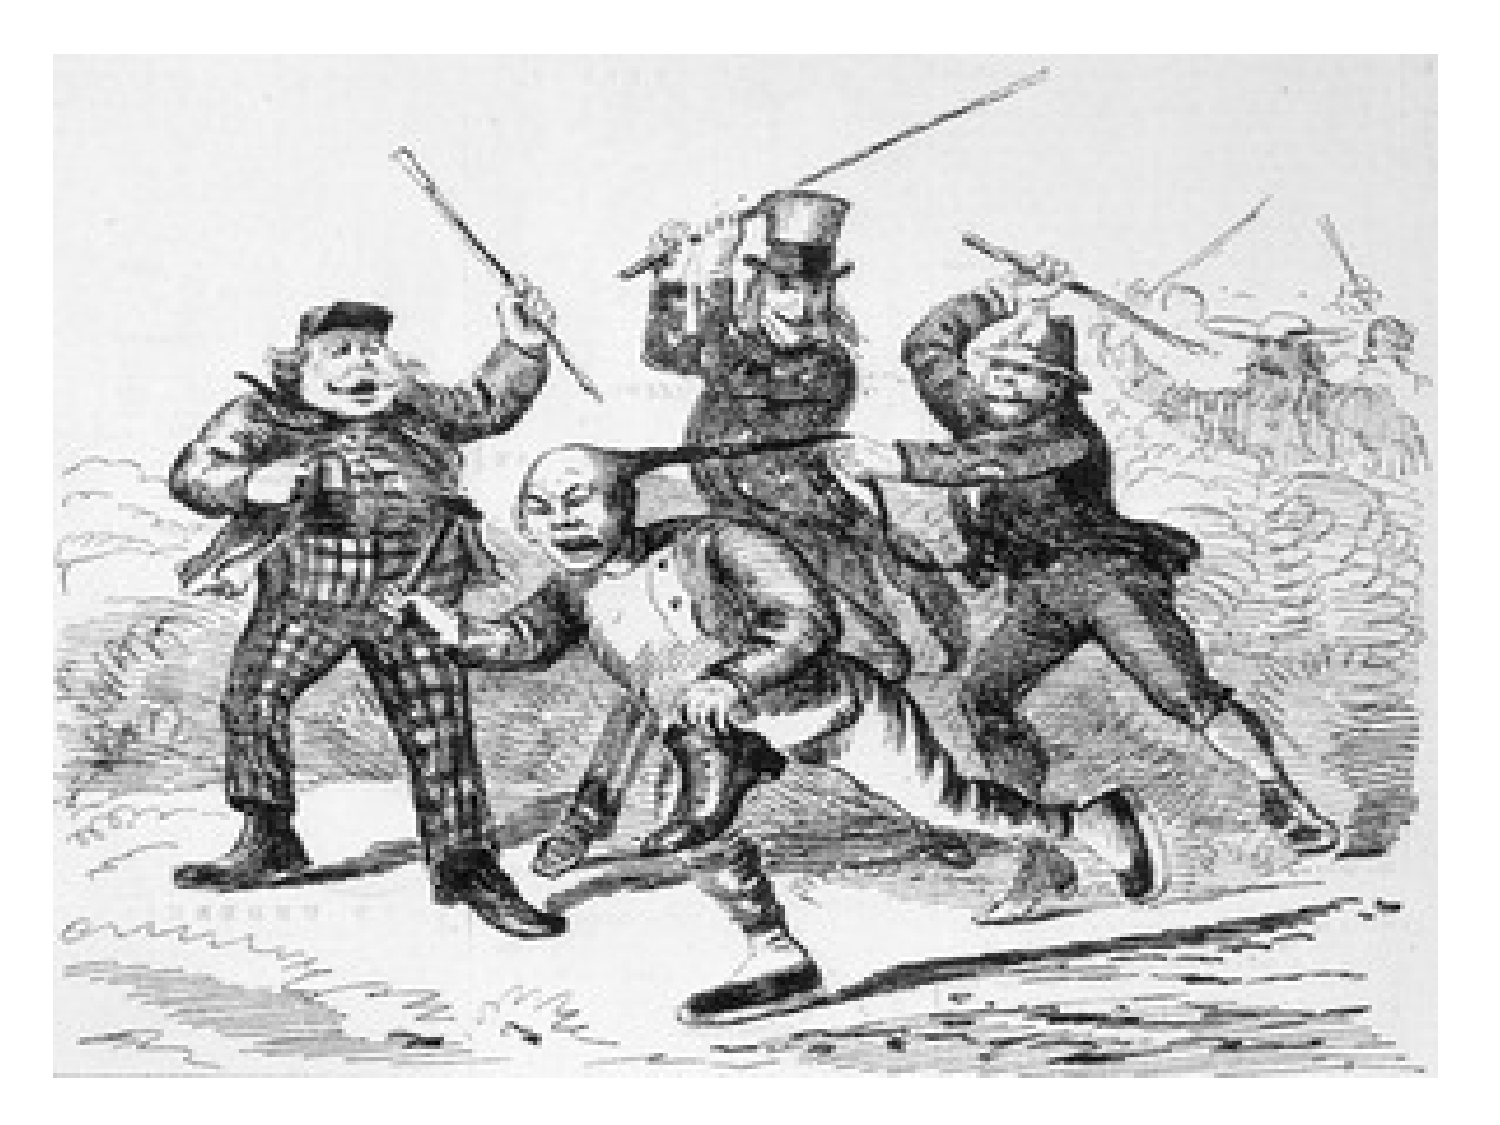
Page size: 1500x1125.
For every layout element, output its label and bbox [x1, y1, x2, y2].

list [52, 54, 1438, 1078]
